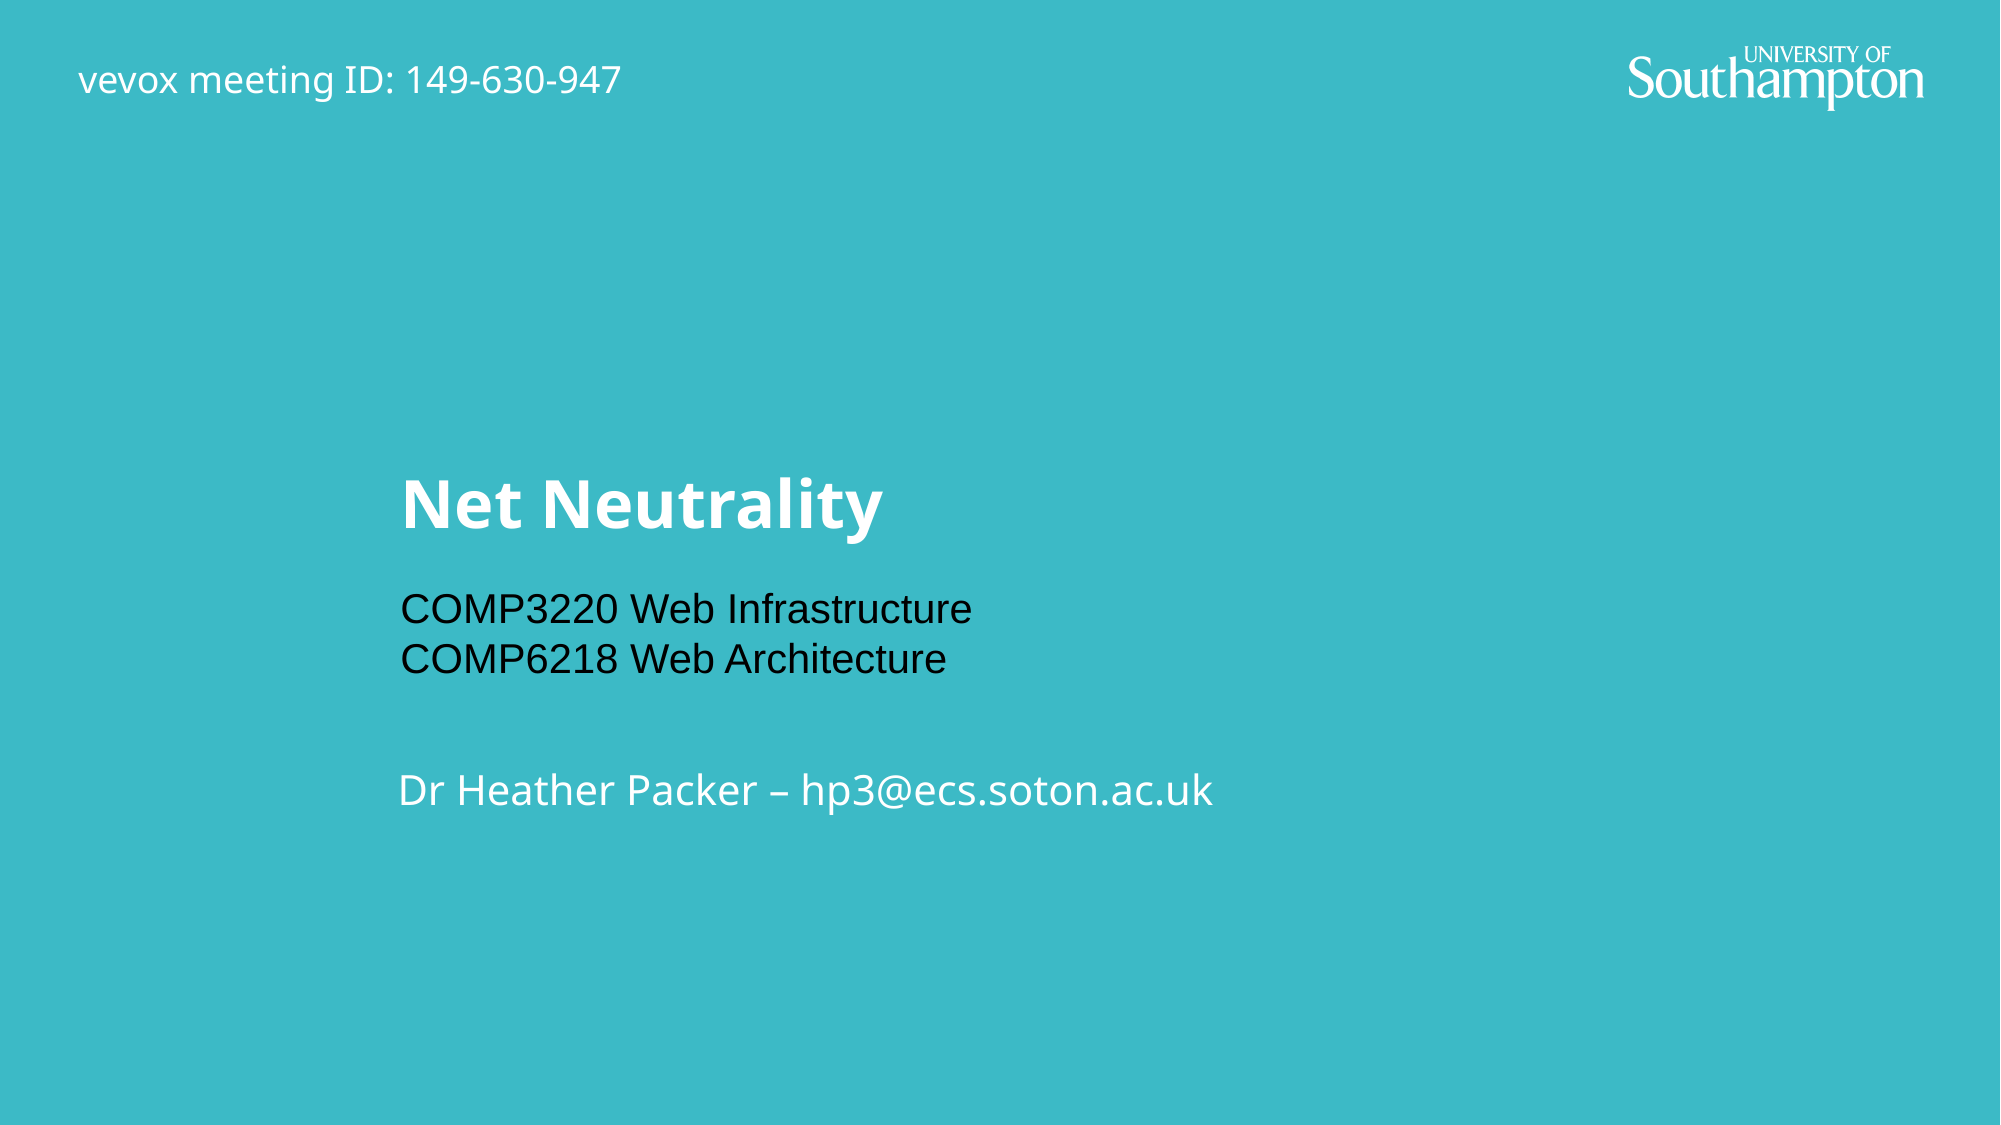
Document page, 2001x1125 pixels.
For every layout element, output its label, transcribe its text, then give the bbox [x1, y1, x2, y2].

title Net Neutrality [385, 350, 1615, 551]
list Dr Heather Packer – hp3@ecs.soton.ac.uk [385, 763, 1615, 823]
picture [1629, 46, 1924, 111]
text_box vevox meeting ID: 149-630-947 [63, 48, 708, 109]
subtitle COMP3220 Web Infrastructure COMP6218 Web Architecture [385, 574, 1615, 740]
